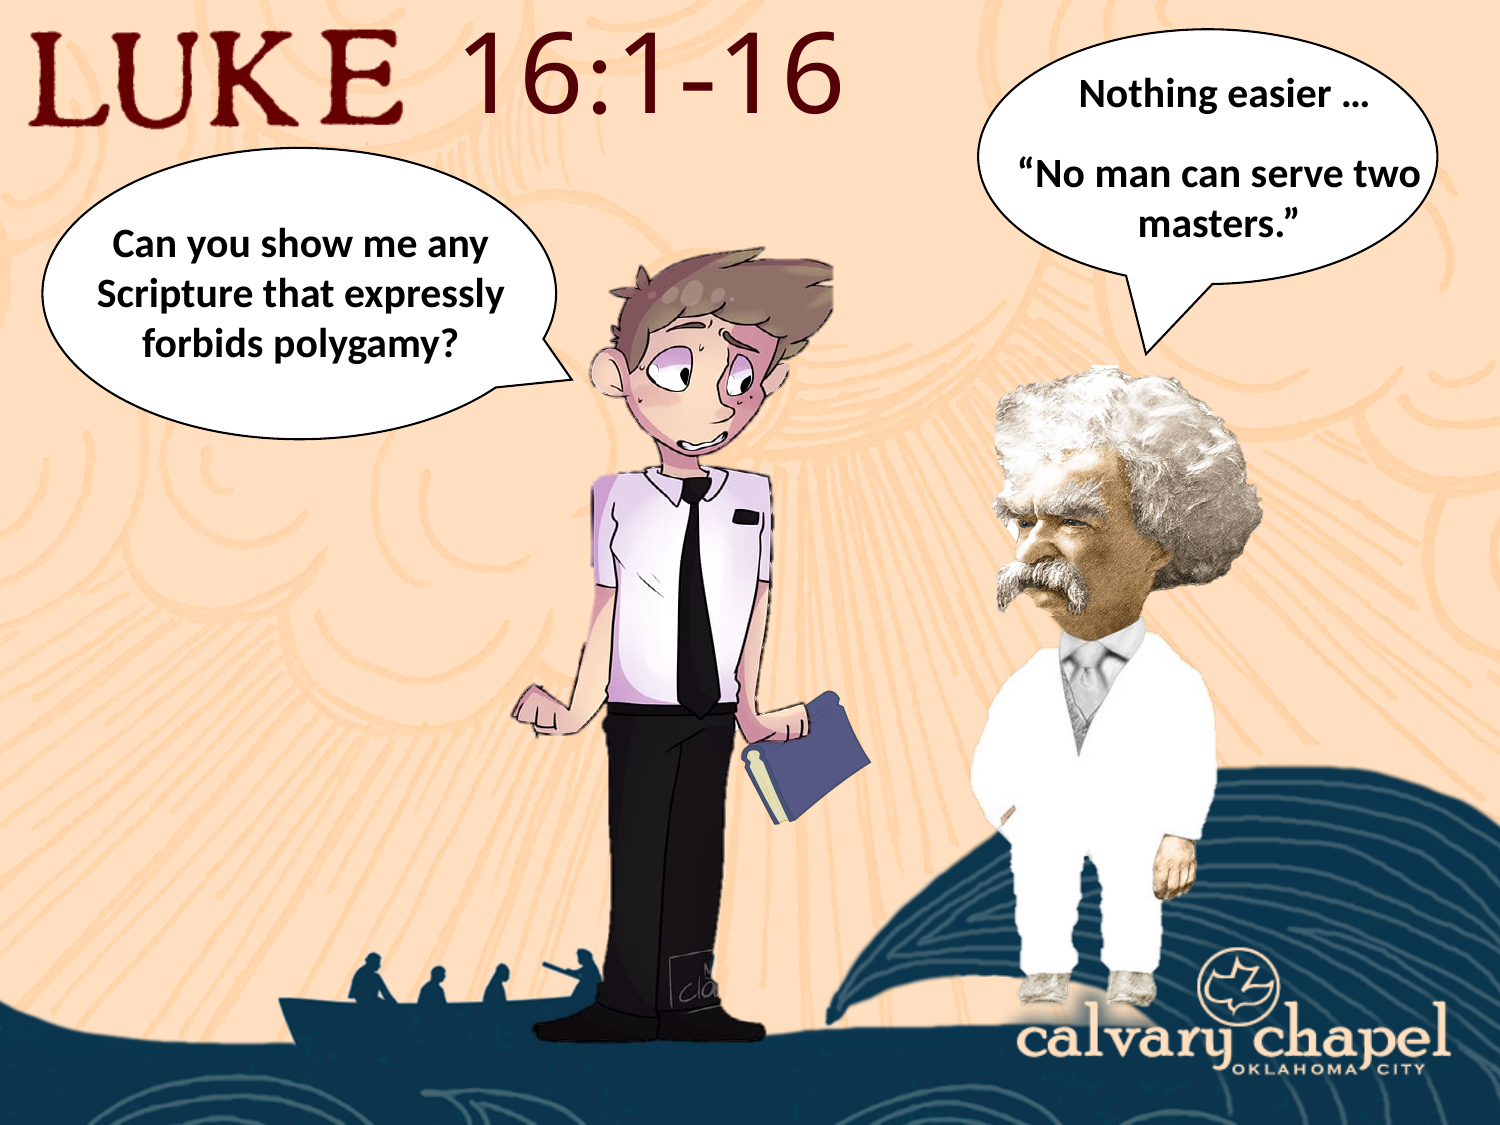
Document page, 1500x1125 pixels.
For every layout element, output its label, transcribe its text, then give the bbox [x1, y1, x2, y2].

text_box [89, 146, 509, 208]
text_box [83, 374, 503, 441]
picture [0, 0, 1500, 1125]
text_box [913, 363, 1337, 1013]
text_box “No man can serve two masters.” [987, 138, 1451, 254]
text_box [1062, 28, 1354, 57]
text_box [1057, 254, 1359, 357]
text_box 16:1-16 [441, 0, 974, 144]
text_box [977, 62, 1436, 194]
text_box [41, 227, 69, 360]
text_box Nothing easier … [1050, 57, 1399, 123]
text_box Can you show me any Scripture that expressly forbids polygamy? [69, 208, 533, 374]
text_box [503, 235, 910, 1053]
